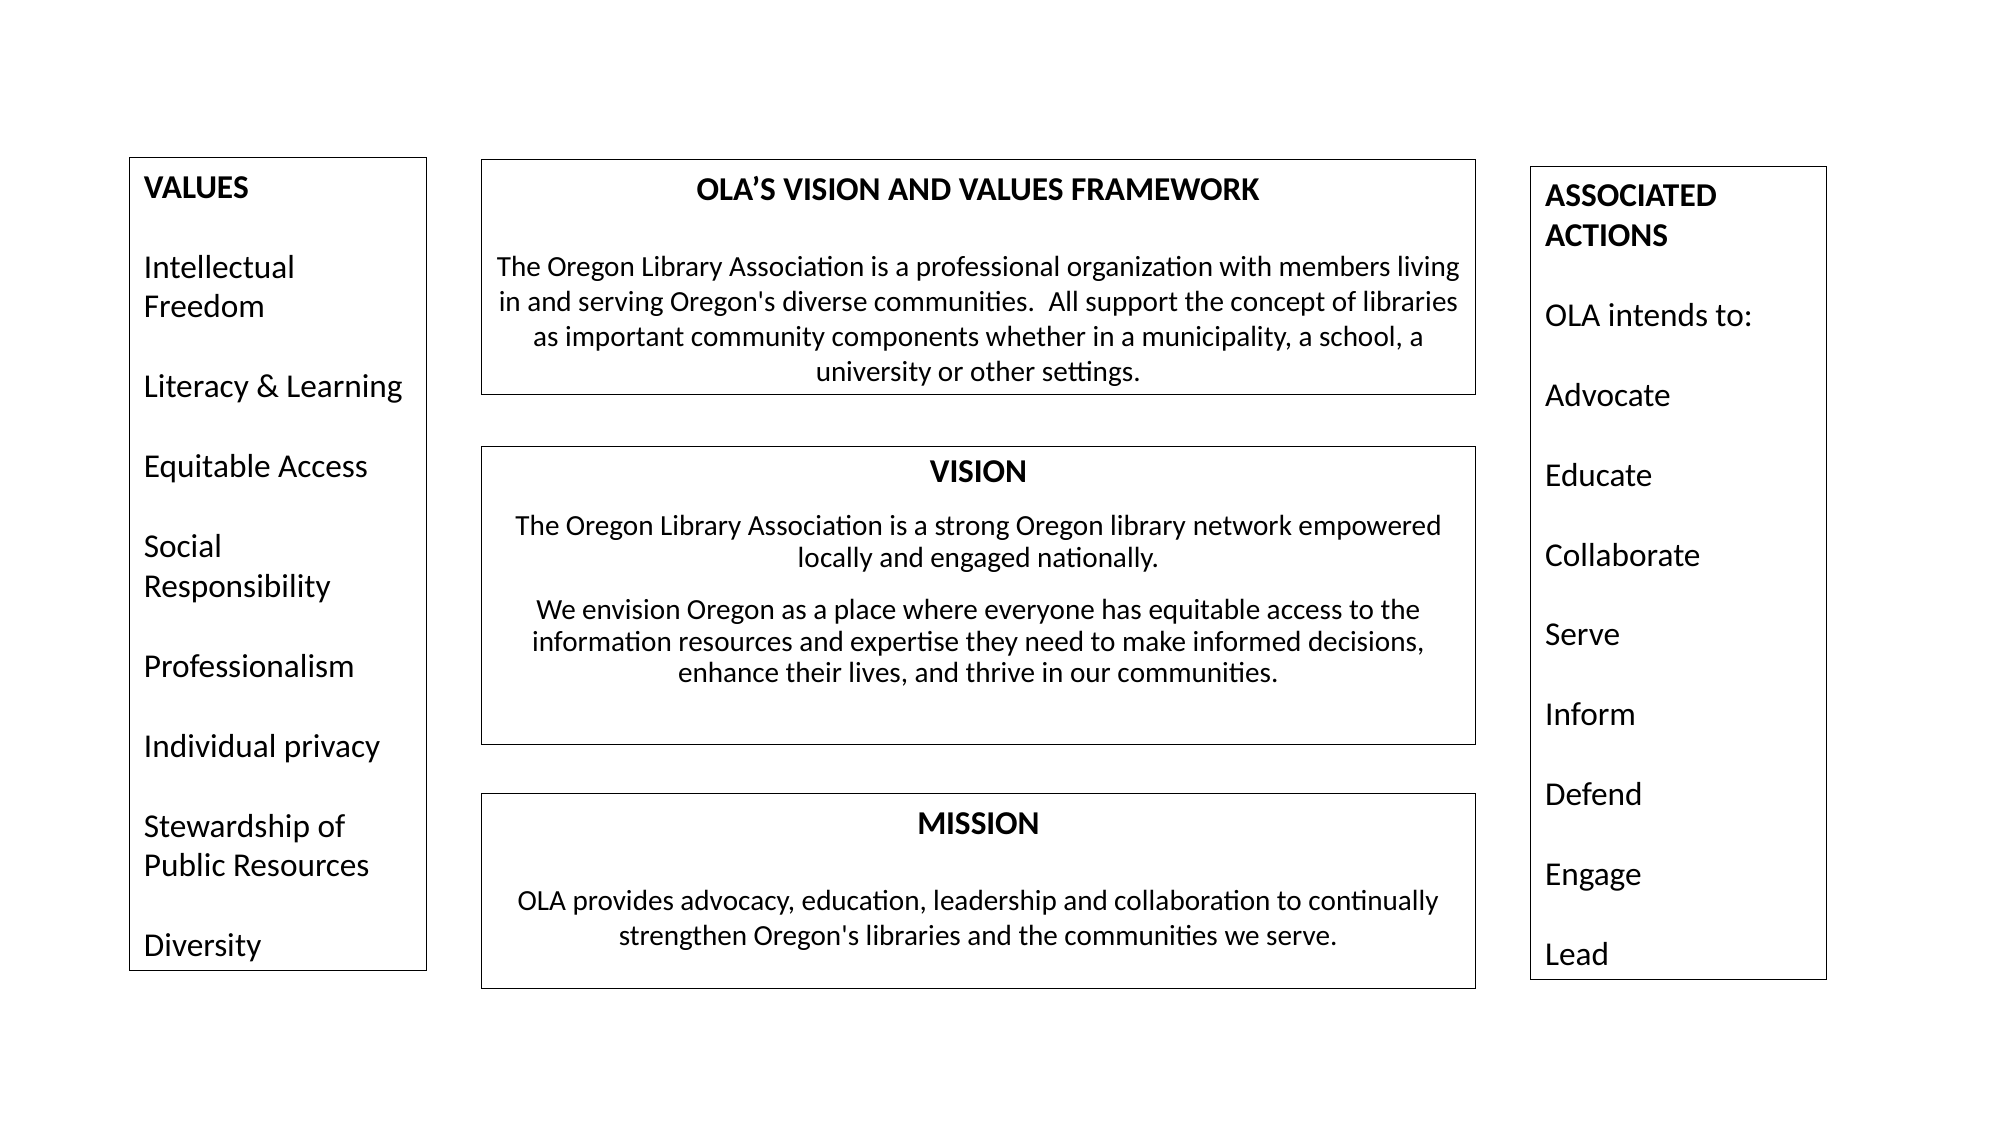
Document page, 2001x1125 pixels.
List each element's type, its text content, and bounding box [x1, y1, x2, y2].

text_box OLA’S VISION AND VALUES FRAMEWORK The Oregon Library Association is a professional organization with members living in and serving Oregon's diverse communities. All support the concept of libraries as important community components whether in a municipality, a school, a university or other settings. [481, 159, 1476, 395]
list VISION The Oregon Library Association is a strong Oregon library network empowered locally and engaged nationally. We envision Oregon as a place where everyone has equitable access to the information resources and expertise they need to make informed decisions, enhance their lives, and thrive in our communities. [481, 446, 1476, 745]
text_box ASSOCIATED ACTIONS OLA intends to: Advocate Educate Collaborate Serve Inform Defend Engage Lead [1530, 166, 1827, 980]
text_box MISSION OLA provides advocacy, education, leadership and collaboration to continually strengthen Oregon's libraries and the communities we serve. [481, 793, 1476, 989]
text_box VALUES Intellectual Freedom Literacy & Learning Equitable Access Social Responsibility Professionalism Individual privacy Stewardship of Public Resources Diversity [129, 157, 427, 971]
